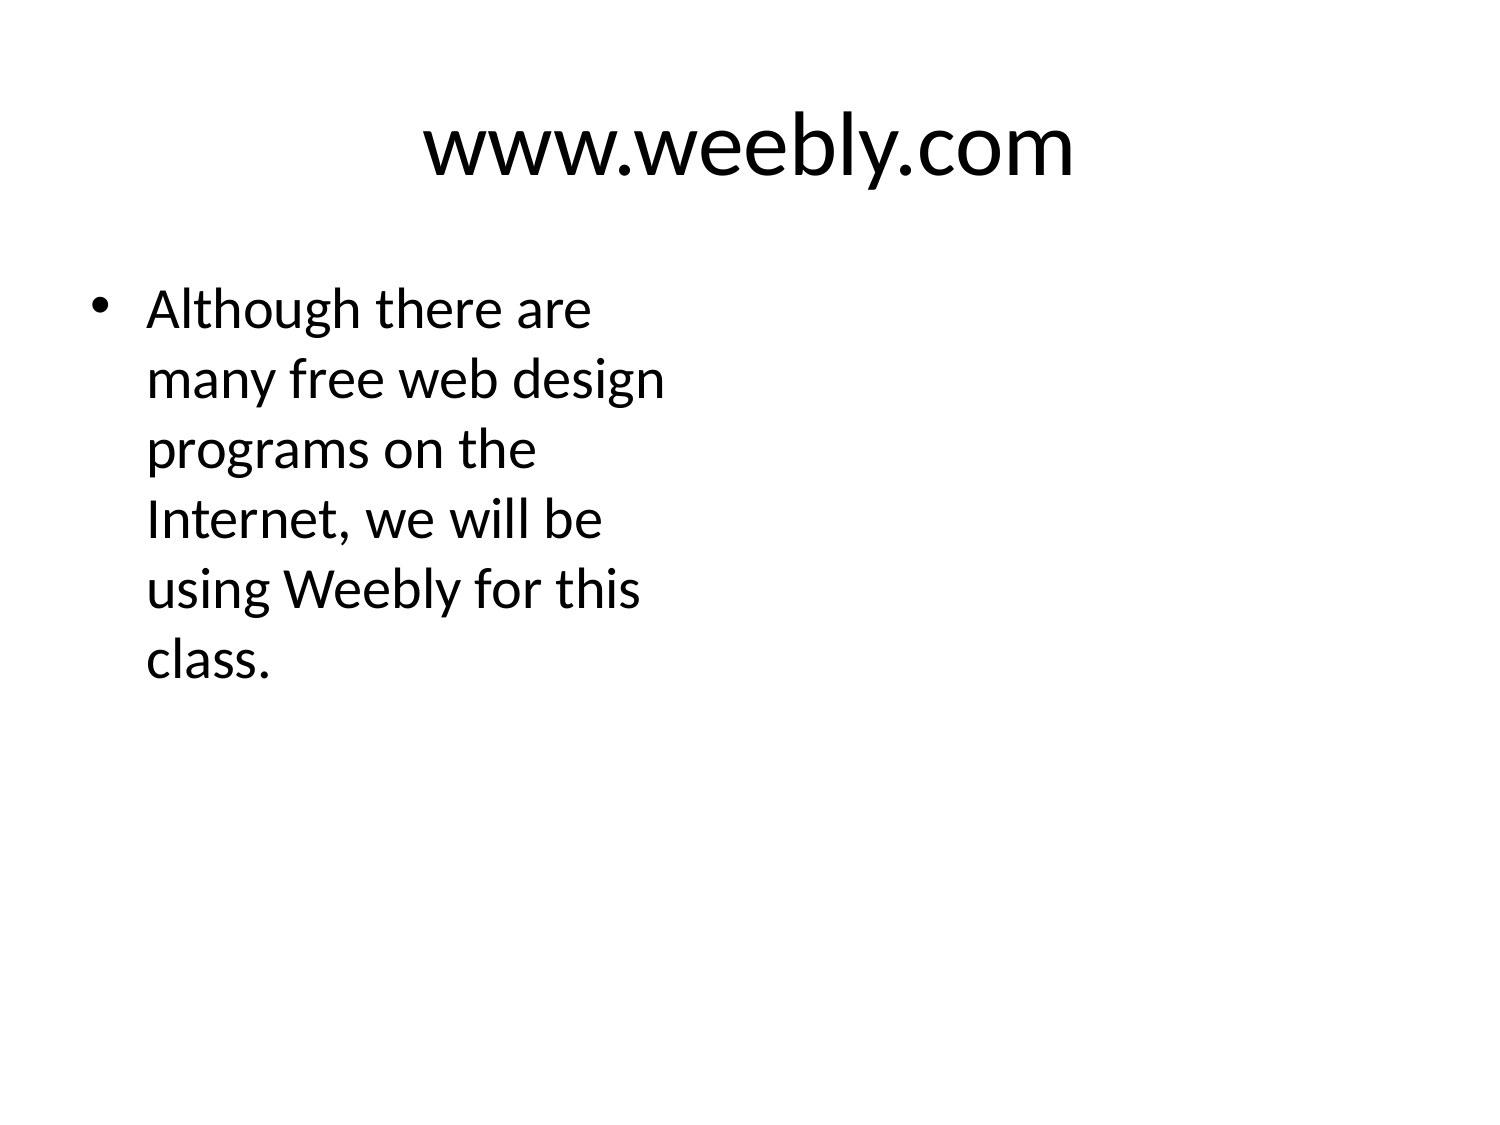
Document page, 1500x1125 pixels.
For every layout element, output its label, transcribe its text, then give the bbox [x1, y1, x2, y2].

list Although there are many free web design programs on the Internet, we will be using Weebly for this class. [75, 262, 738, 1005]
title www.weebly.com [75, 45, 1425, 233]
